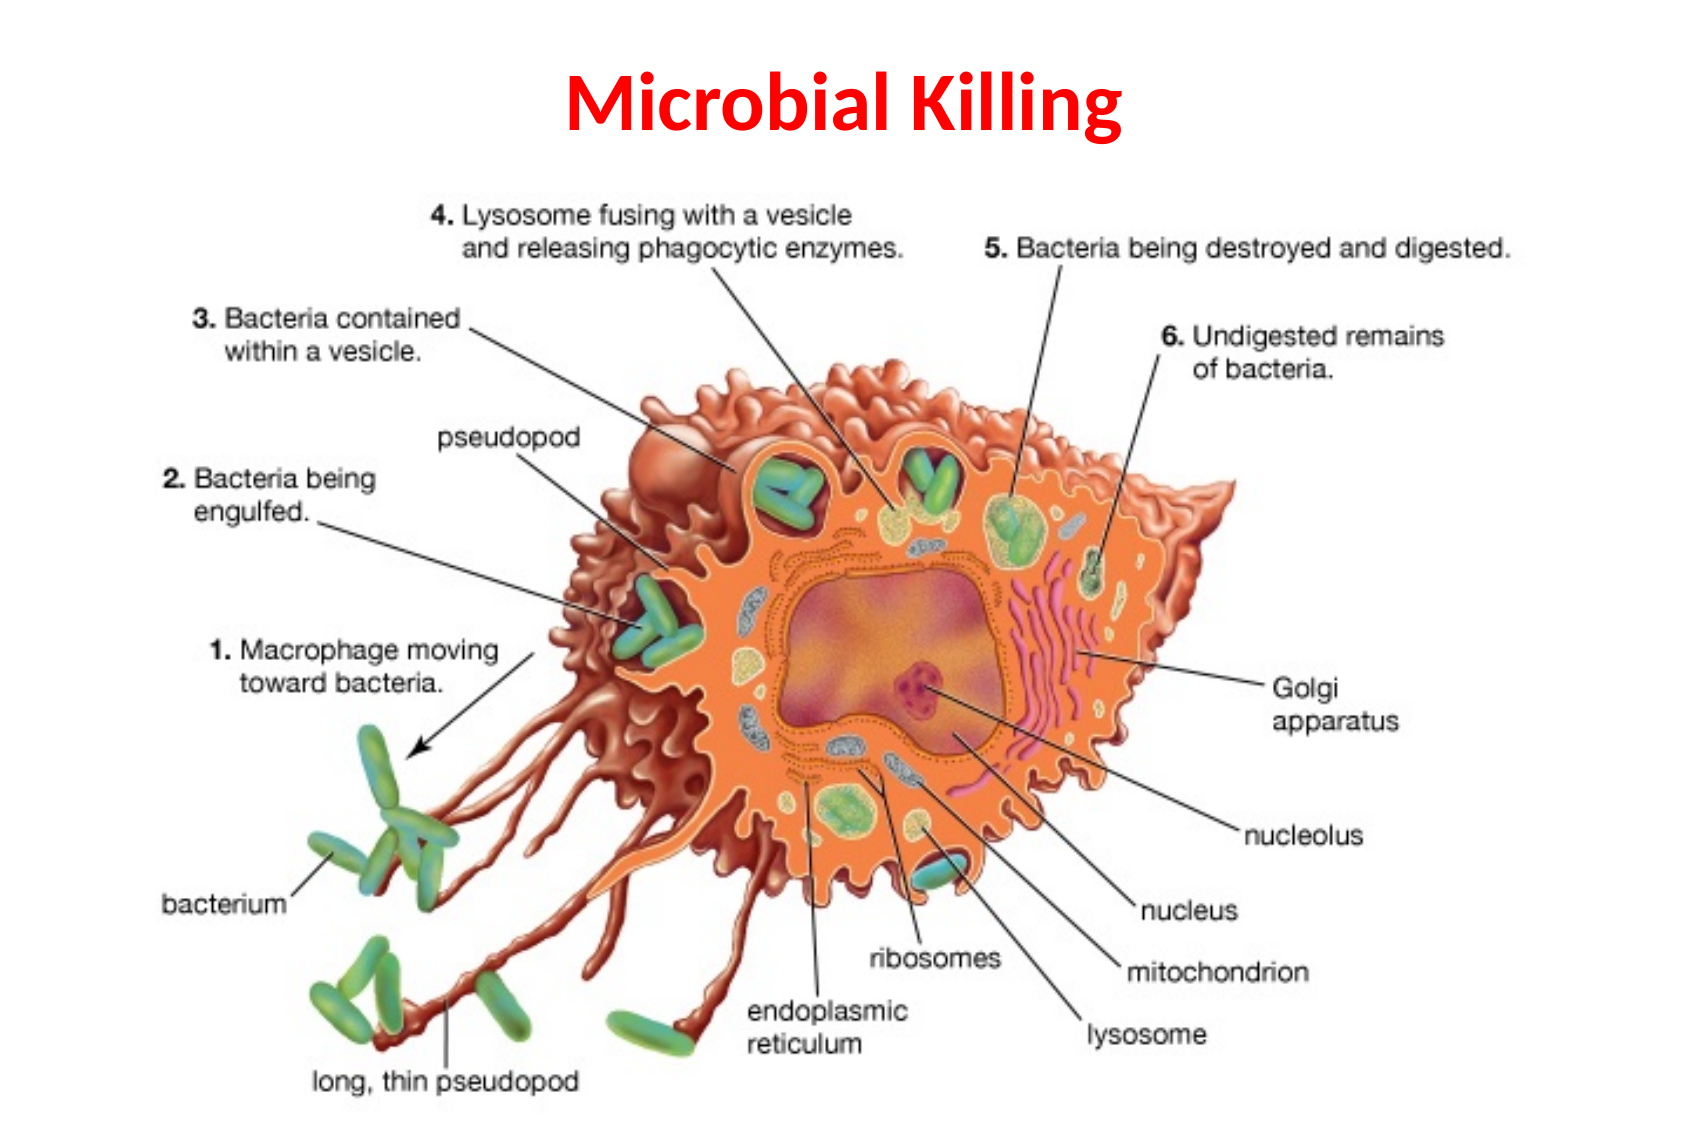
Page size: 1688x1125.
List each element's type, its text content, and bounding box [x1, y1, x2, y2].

text_box Microbial Killing [0, 49, 1688, 144]
picture [137, 174, 1544, 1113]
